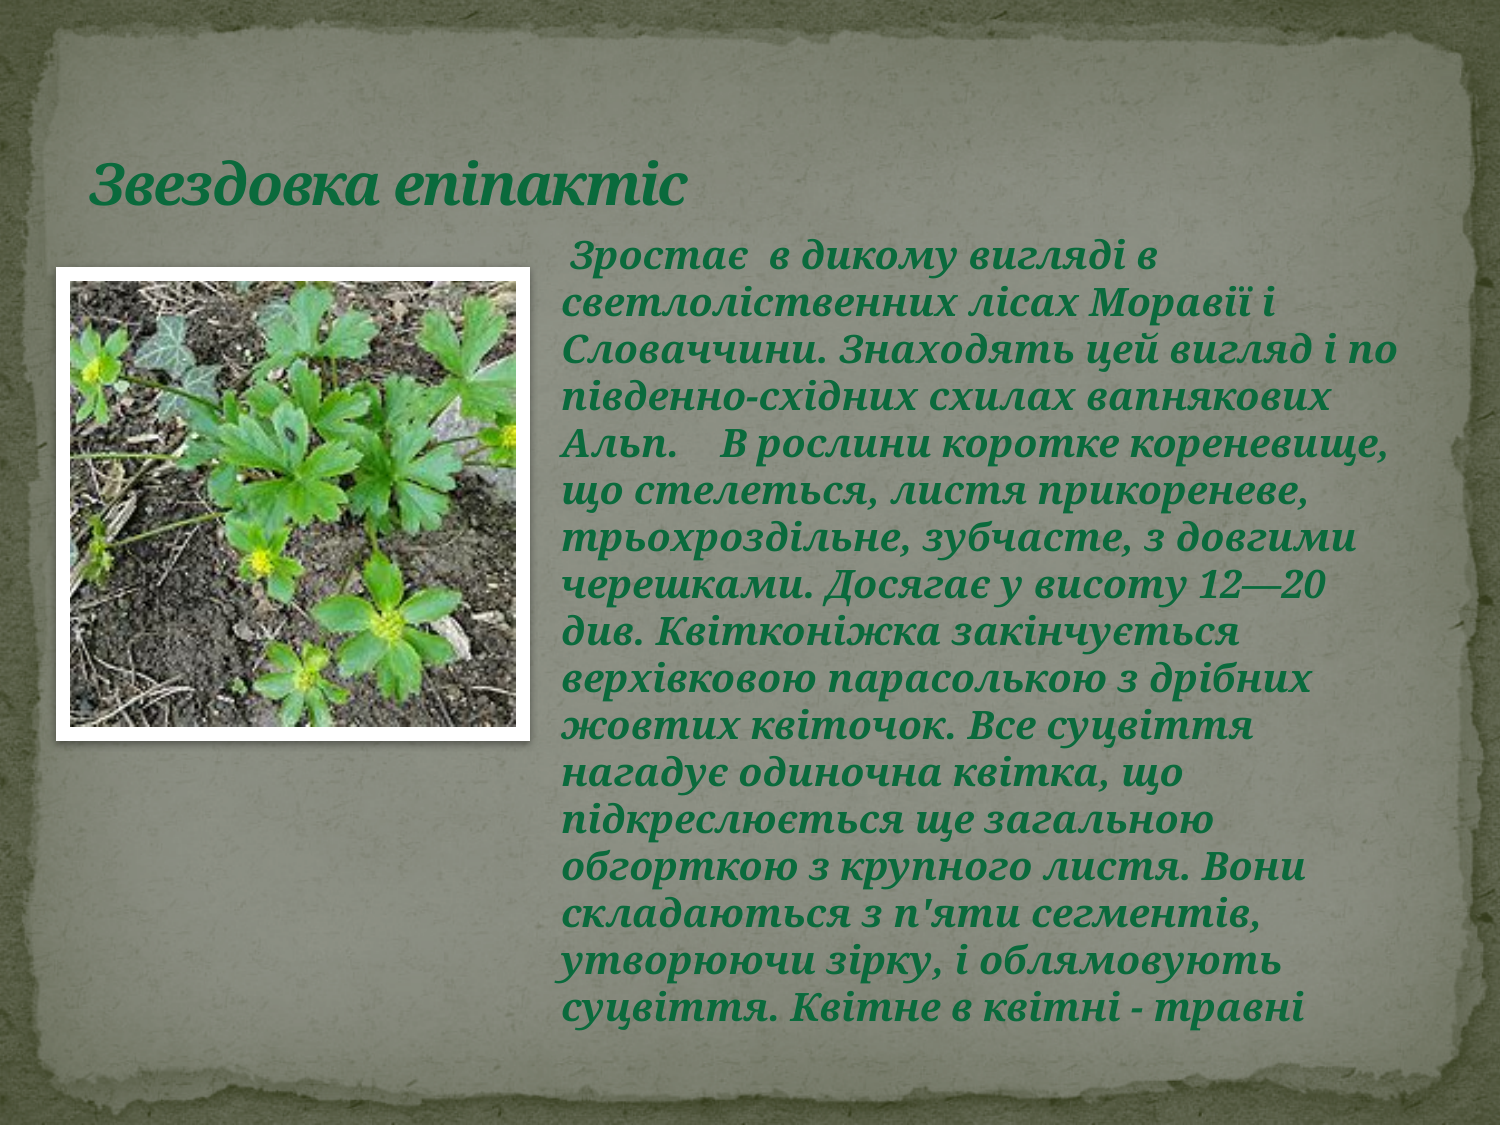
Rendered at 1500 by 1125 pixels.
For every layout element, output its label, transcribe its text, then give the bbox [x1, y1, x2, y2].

picture [70, 281, 516, 727]
title Звездовка епіпактіс [74, 24, 1425, 225]
list Зростає в дикому вигляді в светлоліственних лісах Моравії і Словаччини. Знаходять цей вигляд і по південно-східних схилах вапнякових Альп. В рослини коротке кореневище, що стелеться, листя прикореневе, трьохроздільне, зубчасте, з довгими черешками. Досягає у висоту 12—20 див. Квітконіжка закінчується верхівковою парасолькою з дрібних жовтих квіточок. Все суцвіття нагадує одиночна квітка, що підкреслюється ще загальною обгорткою з крупного листя. Вони складаються з п'яти сегментів, утворюючи зірку, і облямовують суцвіття. Квітне в квітні - травні [503, 225, 1425, 1079]
